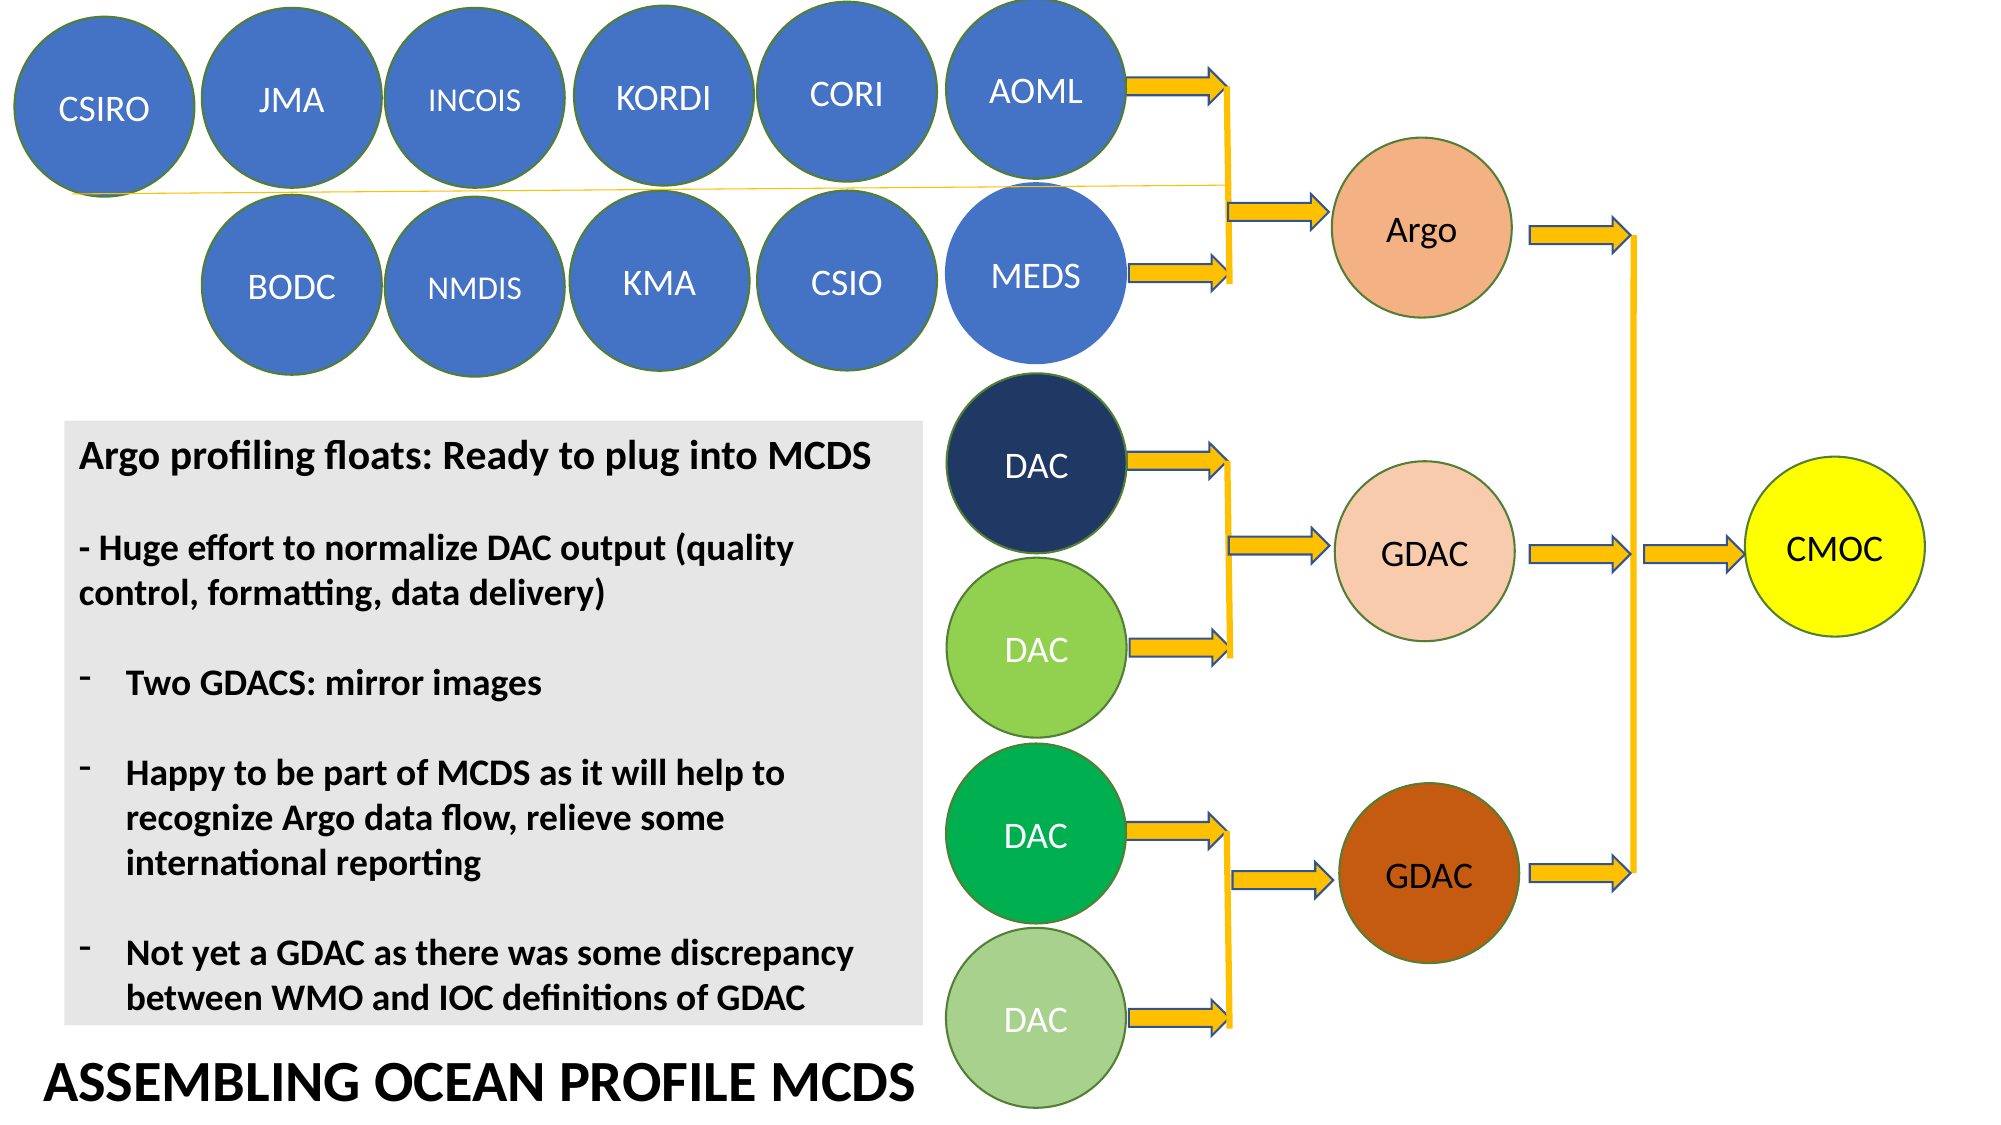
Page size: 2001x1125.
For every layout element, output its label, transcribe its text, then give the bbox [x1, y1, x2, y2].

text_box CSIRO [13, 15, 196, 192]
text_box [71, 185, 1227, 194]
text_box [201, 7, 565, 185]
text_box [201, 194, 565, 377]
text_box Argo profiling floats: Ready to plug into MCDS - Huge effort to normalize DAC output (quality control, formatting, data delivery) Two GDACS: mirror images Happy to be part of MCDS as it will help to recognize Argo data flow, relieve some international reporting Not yet a GDAC as there was some discrepancy between WMO and IOC definitions of GDAC [64, 420, 923, 1026]
text_box ASSEMBLING OCEAN PROFILE MCDS [28, 1035, 932, 1121]
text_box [569, 1, 938, 185]
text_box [945, 0, 1925, 1108]
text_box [569, 194, 938, 371]
